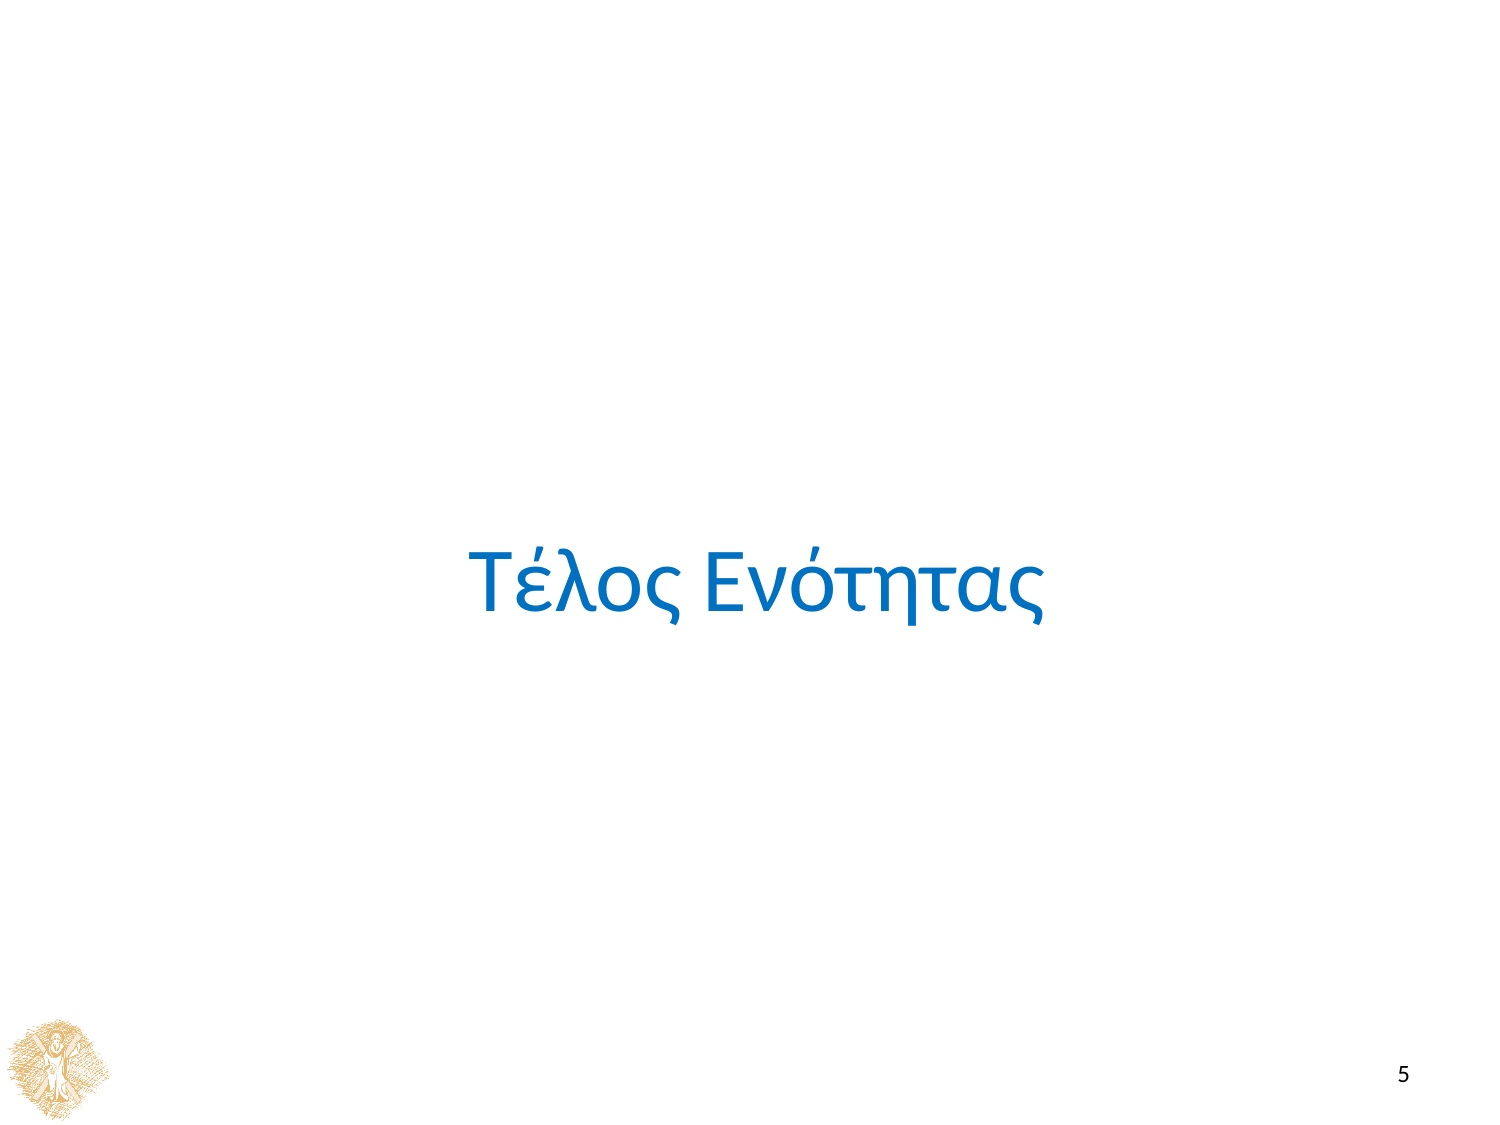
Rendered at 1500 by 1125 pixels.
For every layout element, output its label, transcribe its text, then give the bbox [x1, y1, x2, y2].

slide_number 5 [1074, 1042, 1425, 1103]
text_box Τέλος Ενότητας [81, 480, 1432, 668]
picture [0, 1009, 120, 1125]
